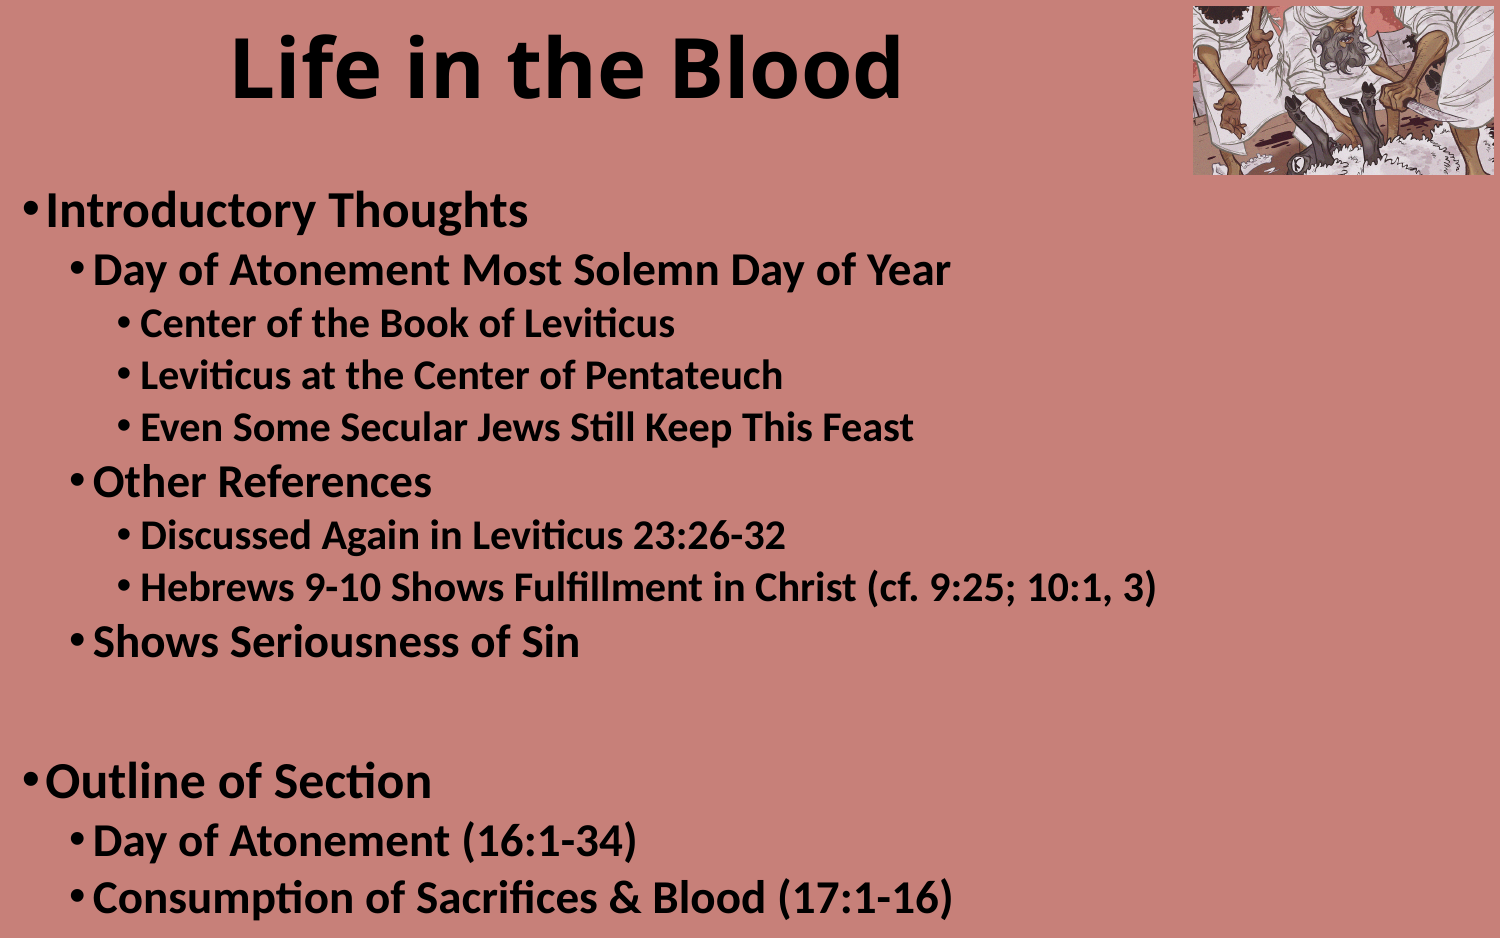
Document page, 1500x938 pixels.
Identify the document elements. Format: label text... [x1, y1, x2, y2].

title Life in the Blood [6, 9, 1129, 133]
picture [1193, 6, 1494, 175]
list Introductory Thoughts Day of Atonement Most Solemn Day of Year Center of the Book of Leviticus Leviticus at the Center of Pentateuch Even Some Secular Jews Still Keep This Feast Other References Discussed Again in Leviticus 23:26-32 Hebrews 9-10 Shows Fulfillment in Christ (cf. 9:25; 10:1, 3) Shows Seriousness of Sin Outline of Section Day of Atonement (16:1-34) Consumption of Sacrifices & Blood (17:1-16) [6, 174, 1494, 938]
